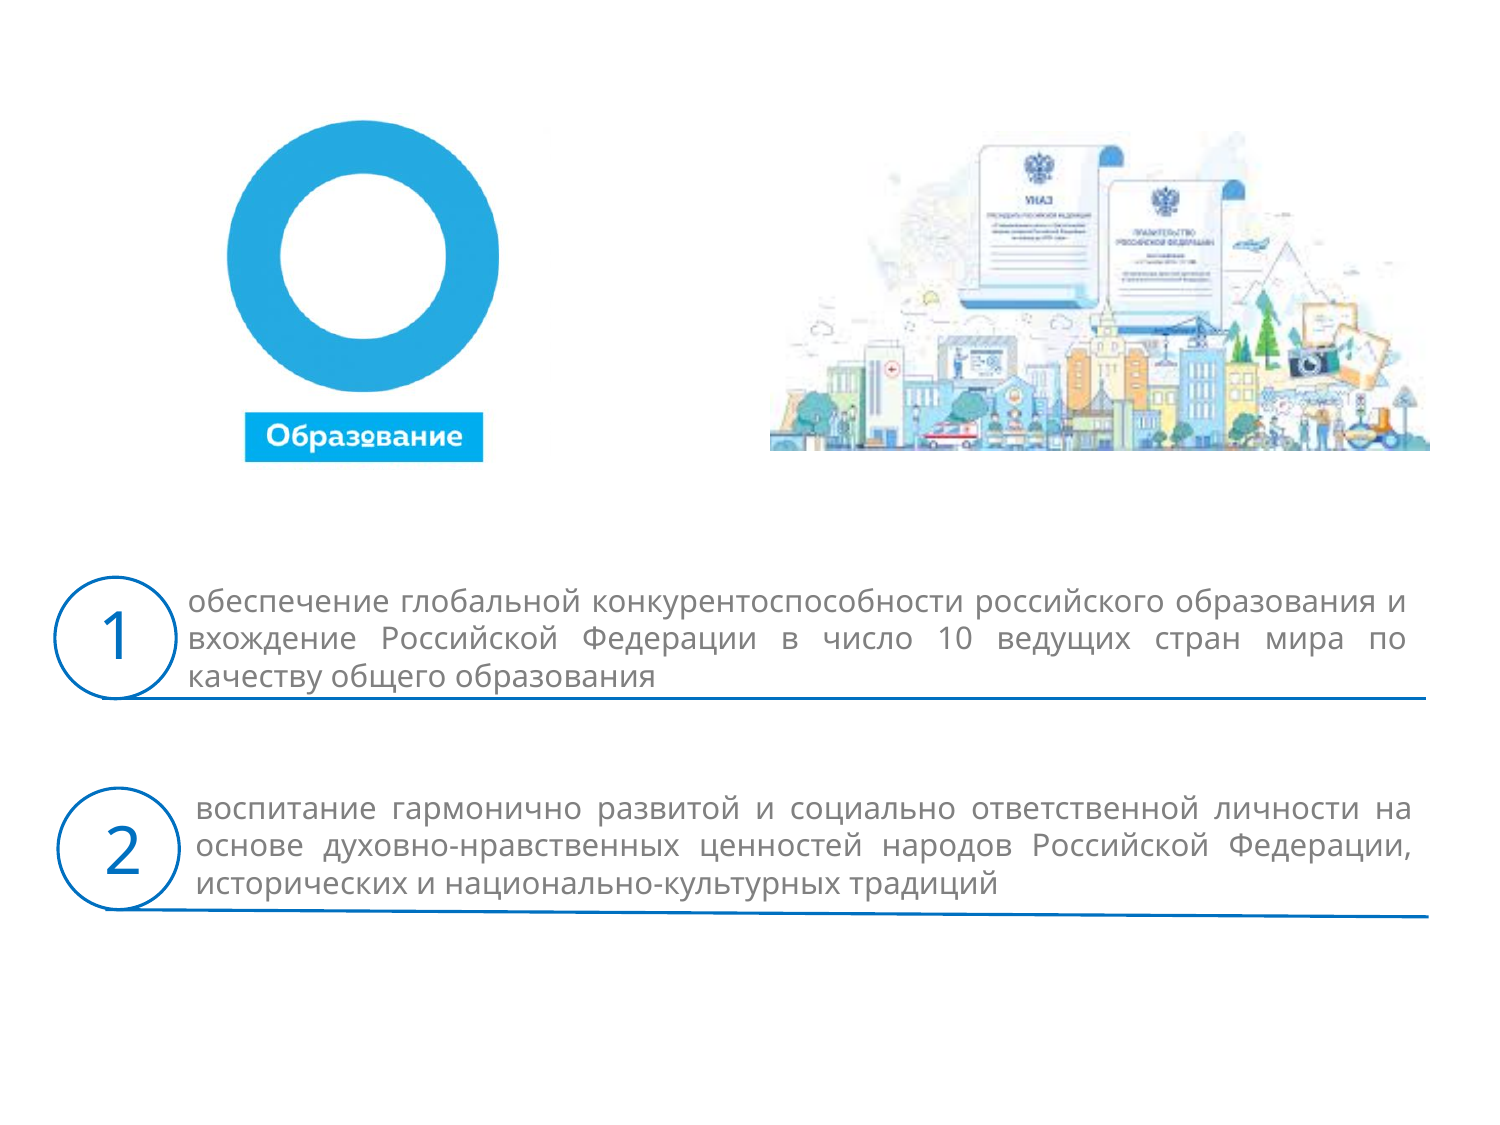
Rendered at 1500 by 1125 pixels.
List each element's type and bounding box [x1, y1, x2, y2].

picture [172, 113, 551, 470]
text_box [54, 573, 1427, 703]
picture [770, 131, 1430, 452]
text_box [57, 780, 1429, 917]
